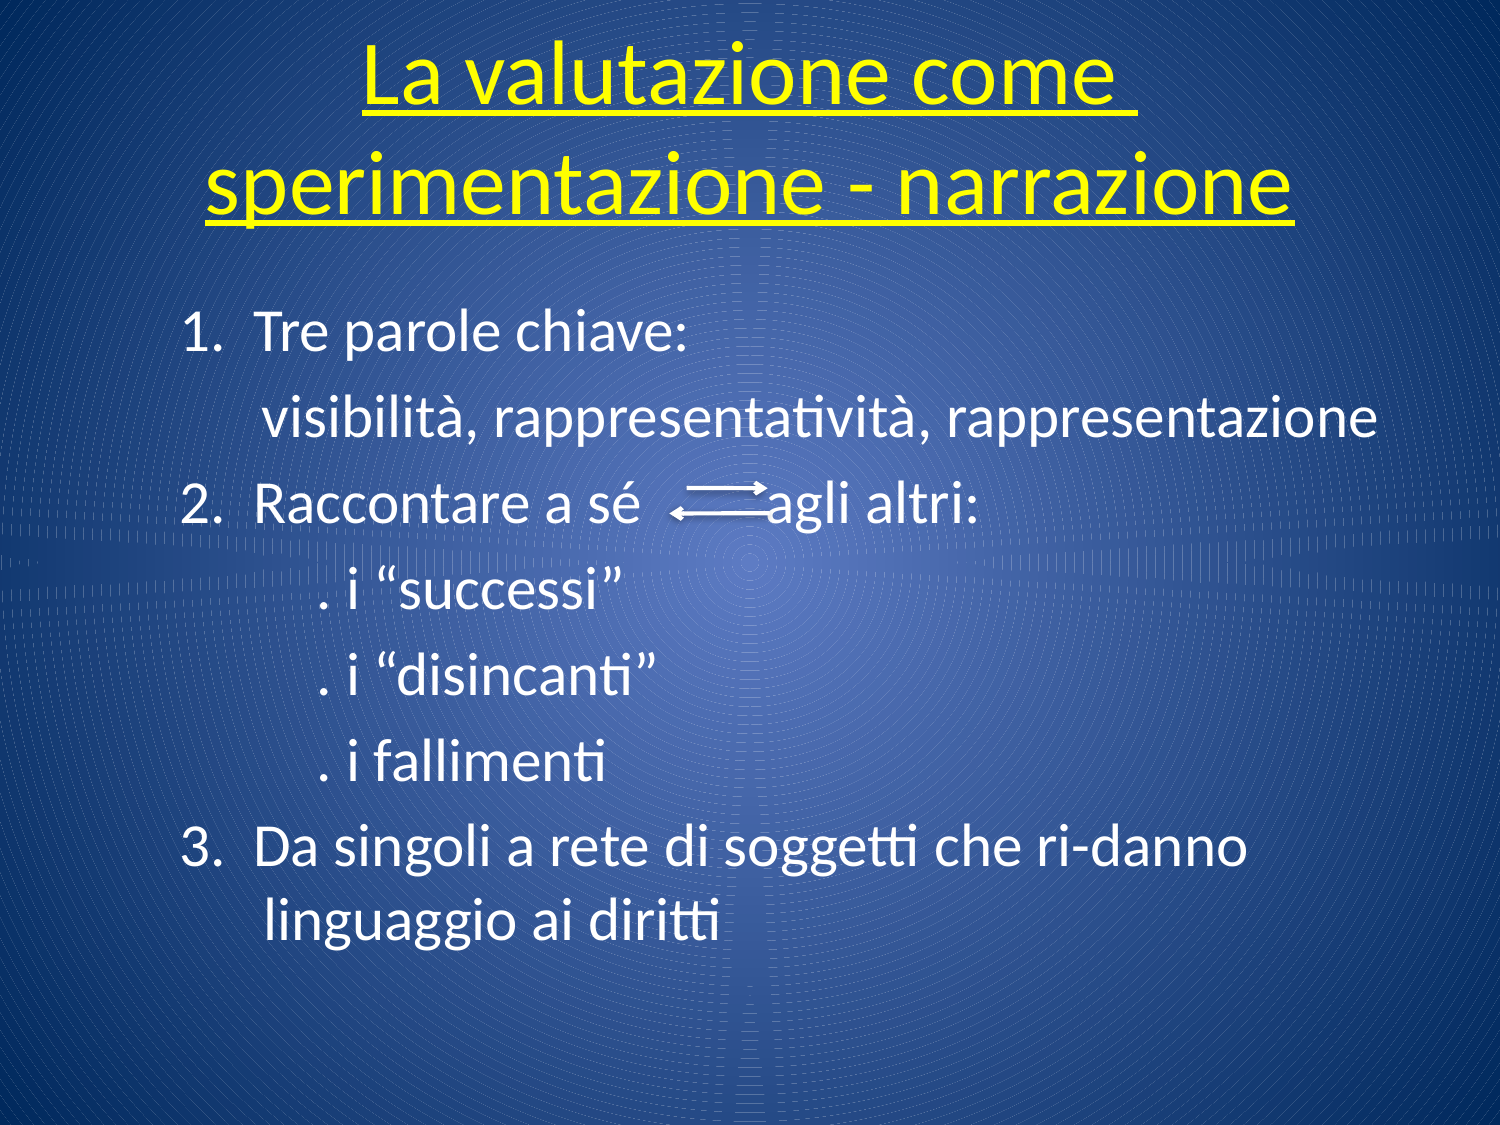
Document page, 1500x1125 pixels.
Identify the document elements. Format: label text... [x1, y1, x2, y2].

subtitle 1. Tre parole chiave: visibilità, rappresentatività, rappresentazione 2. Raccontare a sé agli altri: . i “successi” . i “disincanti” . i fallimenti 3. Da singoli a rete di soggetti che ri-danno linguaggio ai diritti [164, 283, 1476, 973]
text_box [164, 630, 1311, 1011]
title La valutazione come sperimentazione - narrazione [112, 2, 1388, 244]
